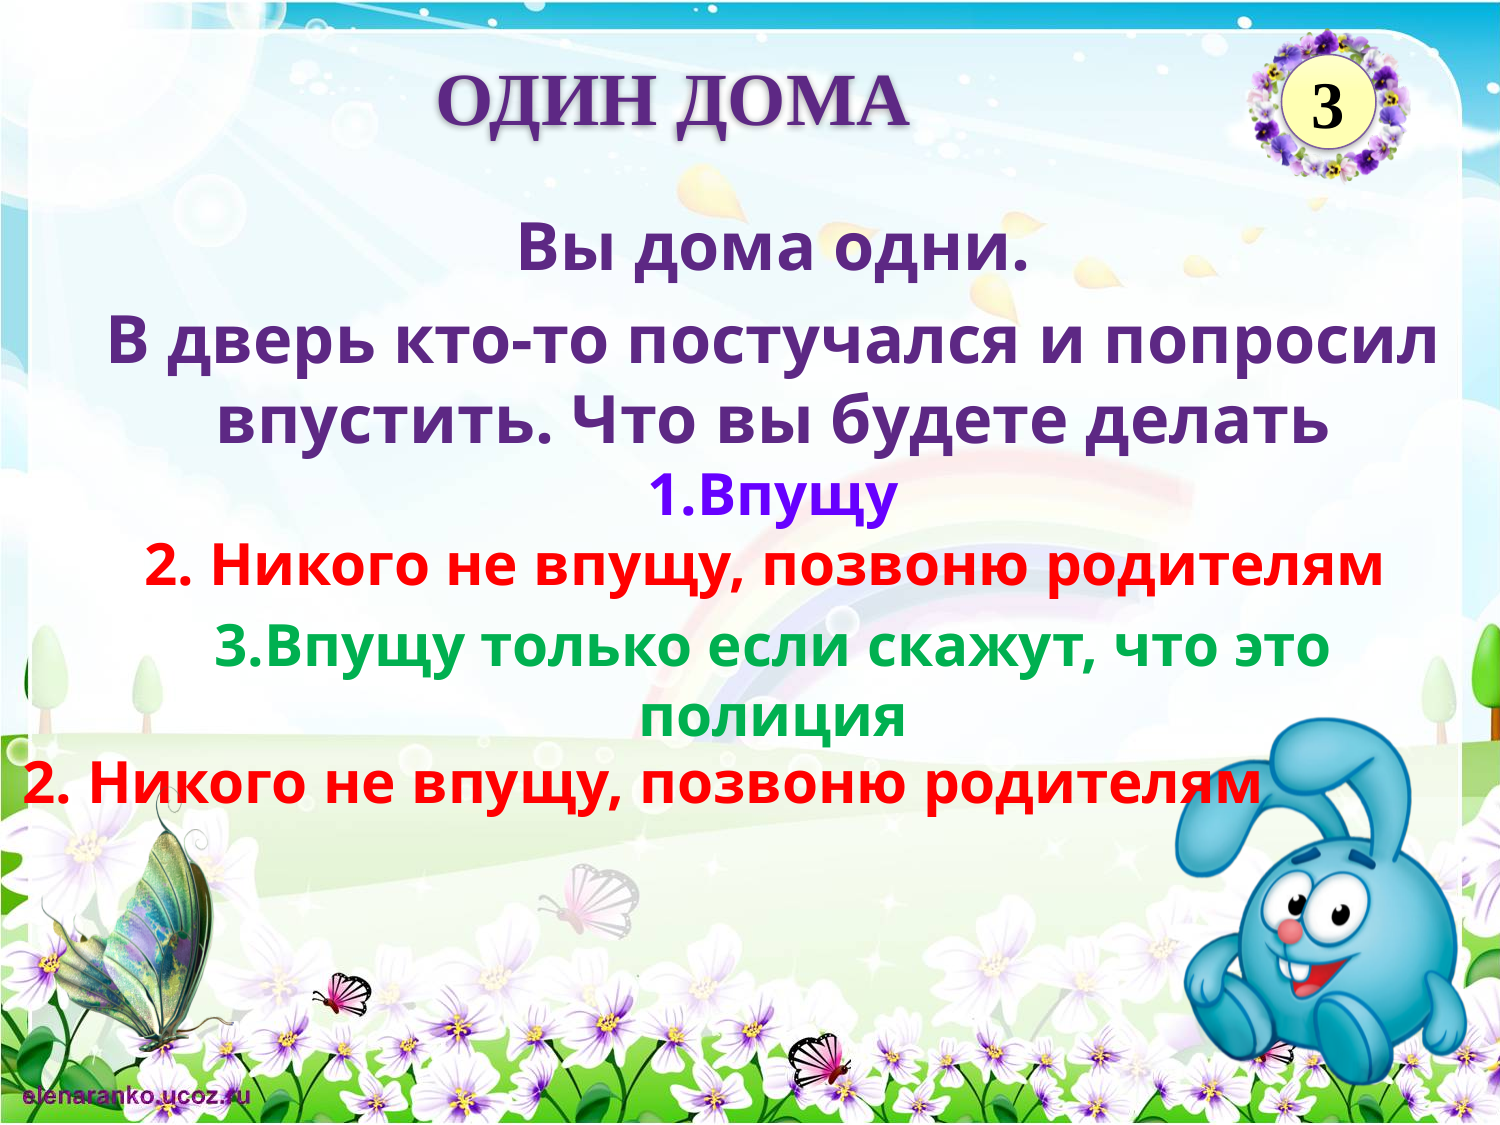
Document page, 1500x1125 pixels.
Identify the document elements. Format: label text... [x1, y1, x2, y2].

picture [0, 0, 1500, 1125]
text_box Один дома [64, 42, 1240, 148]
text_box Вы дома одни. В дверь кто-то постучался и попросил впустить. Что вы будете делать 1.Впущу 2. Никого не впущу, позвоню родителям 3.Впущу только если скажут, что это полиция [76, 196, 1470, 826]
text_box 2. Никого не впущу, позвоню родителям [7, 737, 76, 823]
